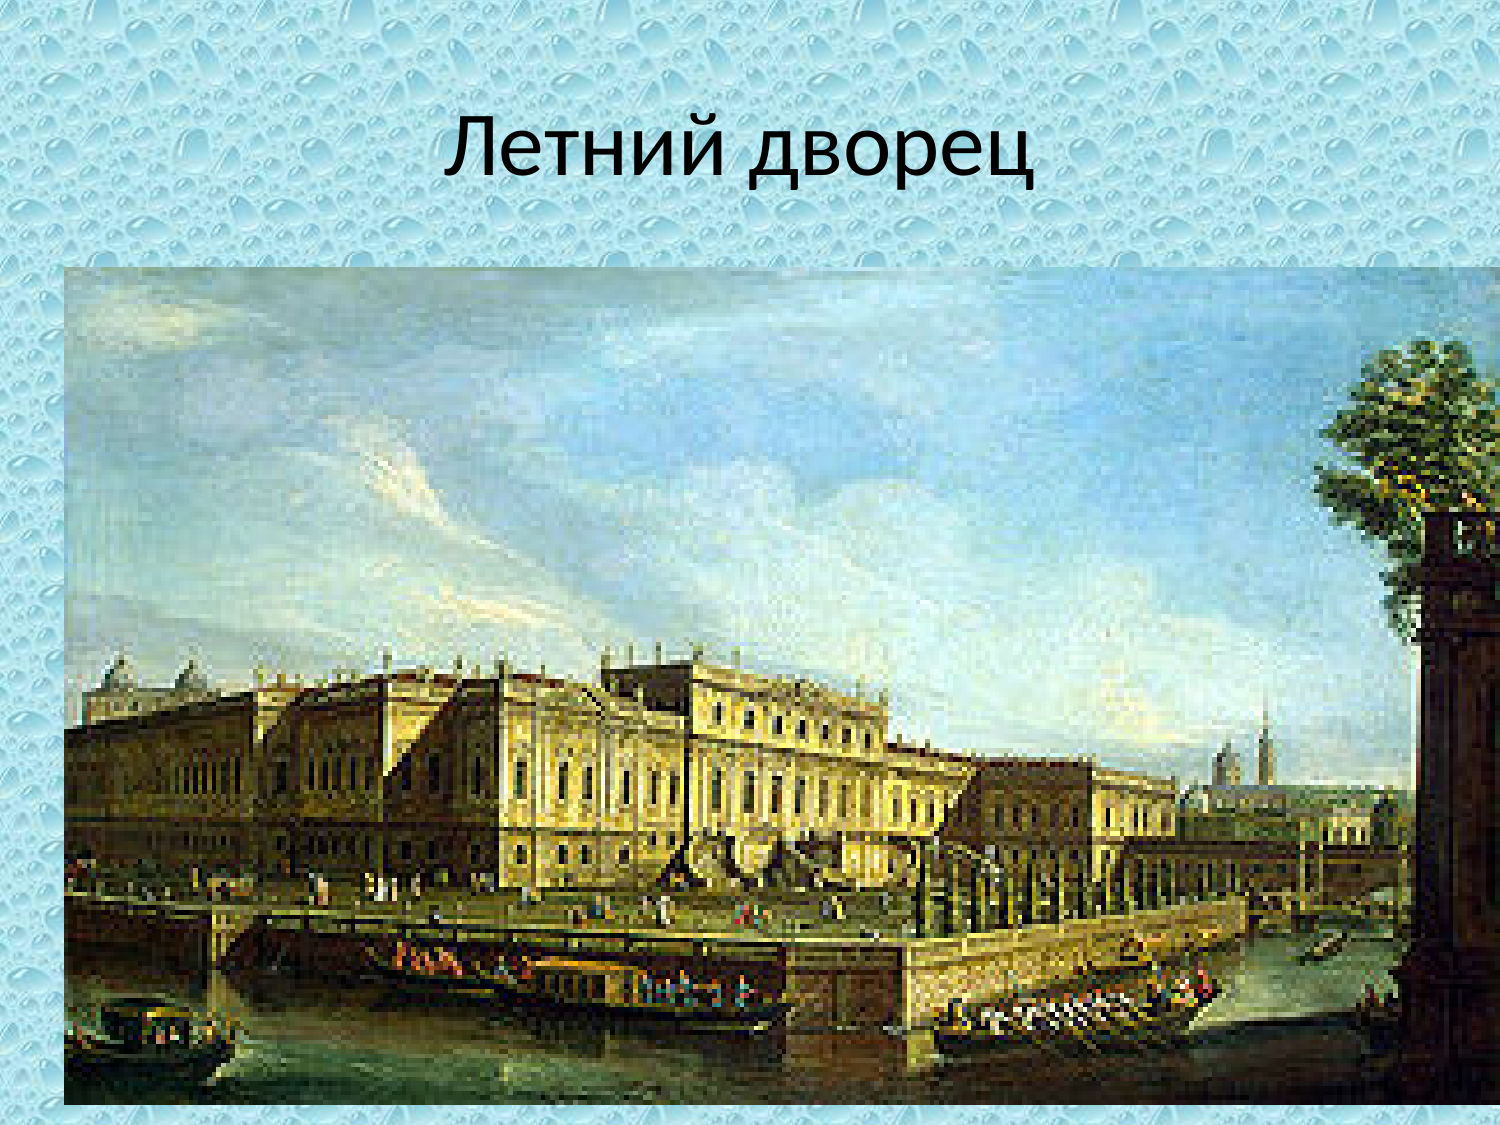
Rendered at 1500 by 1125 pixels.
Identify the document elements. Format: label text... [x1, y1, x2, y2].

title Летний дворец [75, 45, 1425, 233]
picture [0, 0, 1500, 1125]
